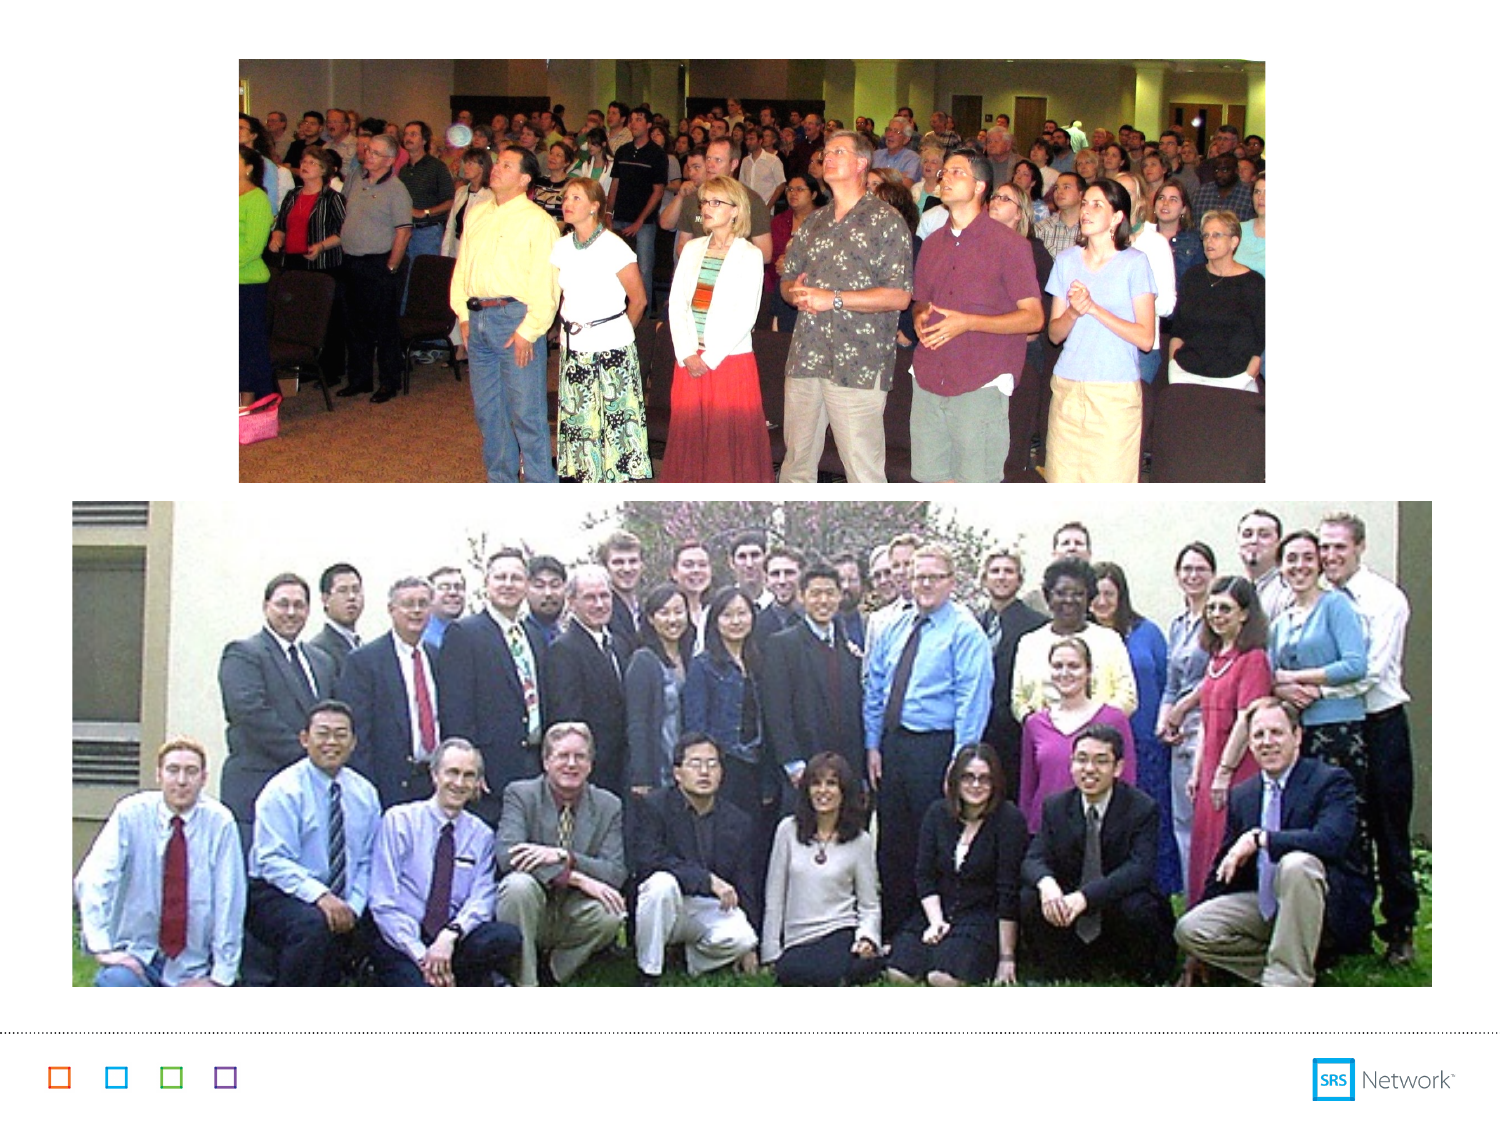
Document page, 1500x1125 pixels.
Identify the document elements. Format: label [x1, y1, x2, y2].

picture [238, 58, 1266, 483]
picture [0, 1028, 1500, 1038]
picture [156, 1062, 187, 1093]
picture [44, 1062, 75, 1093]
picture [72, 501, 1433, 988]
picture [101, 1062, 132, 1093]
picture [210, 1062, 241, 1093]
